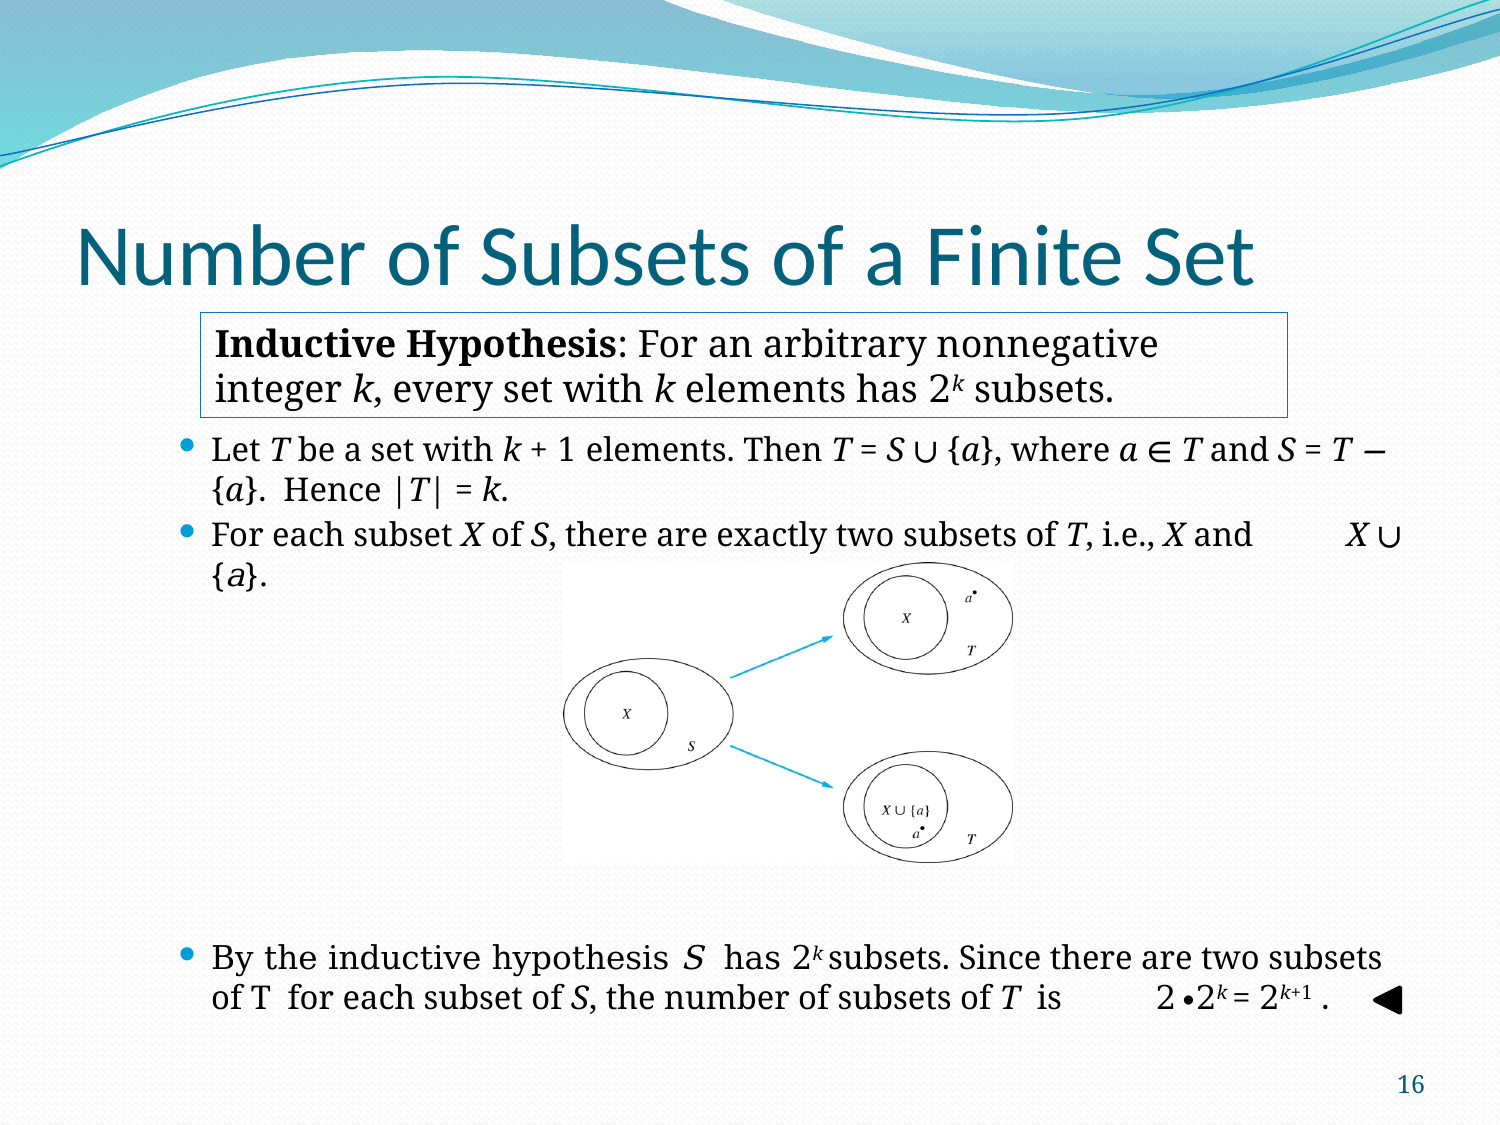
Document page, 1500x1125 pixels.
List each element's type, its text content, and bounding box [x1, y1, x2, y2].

slide_number 16 [1299, 1042, 1425, 1103]
text_box [1372, 985, 1403, 1015]
picture [563, 562, 1013, 863]
title Well-Ordering Property [556, 563, 1019, 874]
list Let T be a set with k + 1 elements. Then T = S ∪ {a}, where a ∈ T and S = T − {a}. Hence |T| = k. For each subset X of S, there are exactly two subsets of T, i.e., X and X ∪ {a}. By the inductive hypothesis S has 2k subsets. Since there are two subsets of T for each subset of S, the number of subsets of T is 2 ∙2k = 2k+1 . [75, 317, 1425, 1038]
text_box Inductive Hypothesis: For an arbitrary nonnegative integer k, every set with k elements has 2k subsets. [200, 312, 1288, 418]
title Number of Subsets of a Finite Set [75, 115, 1425, 303]
